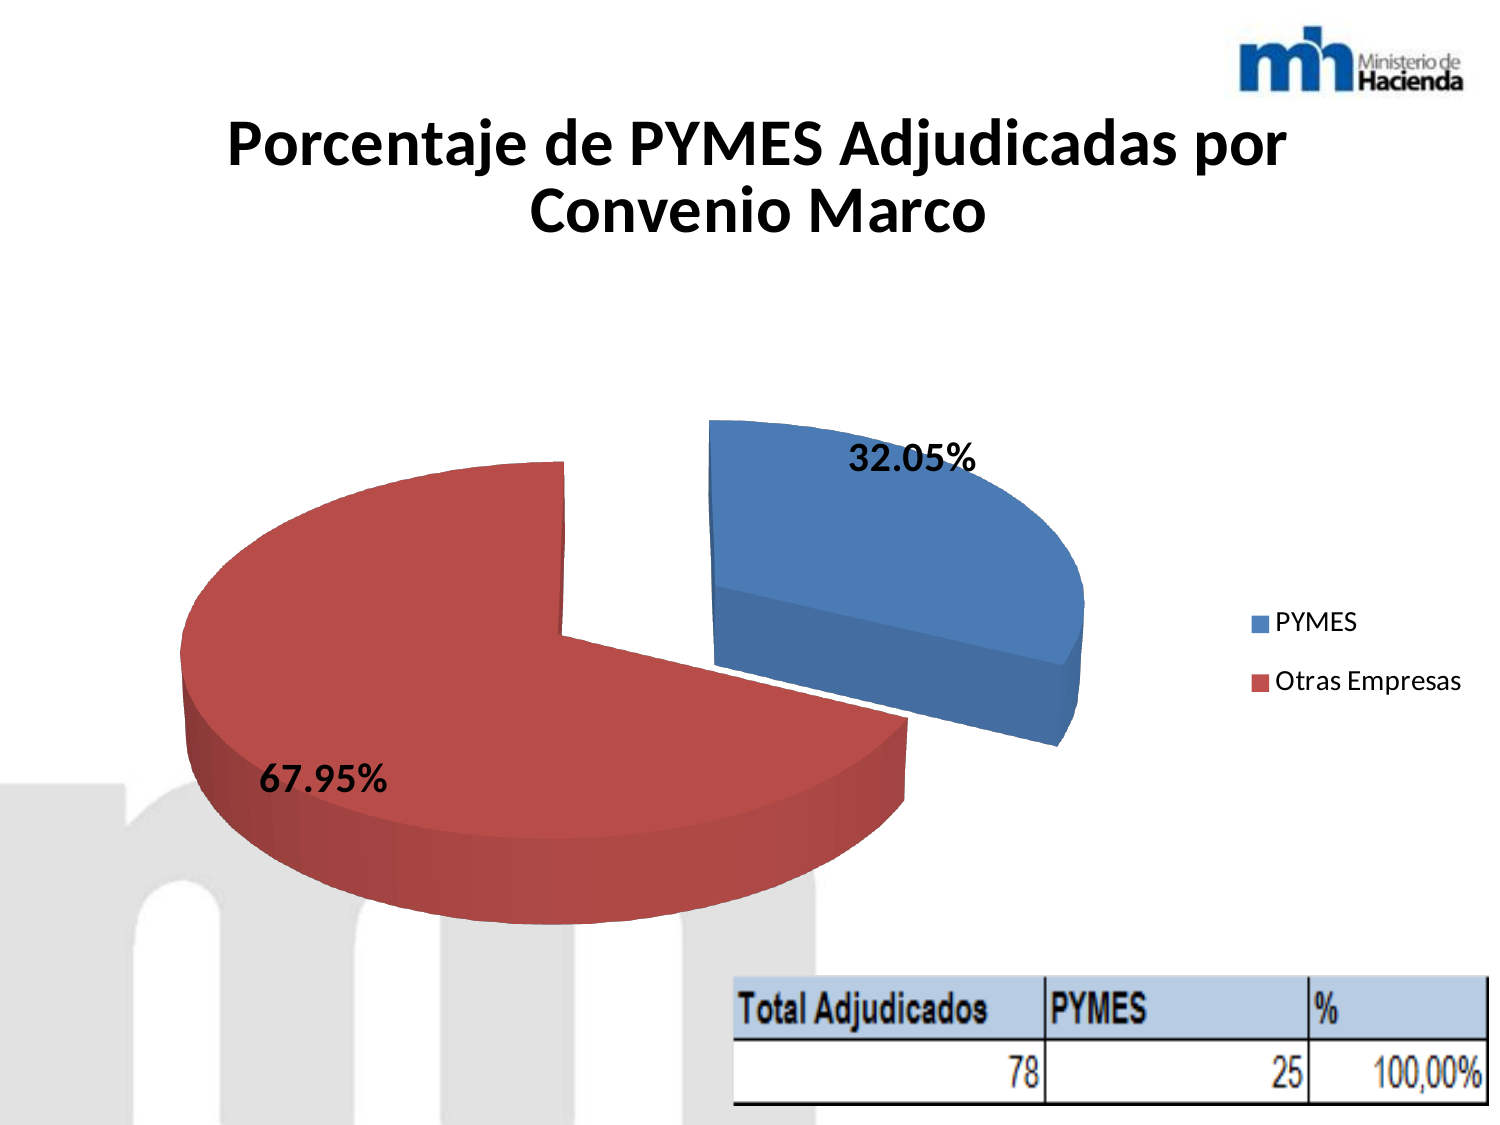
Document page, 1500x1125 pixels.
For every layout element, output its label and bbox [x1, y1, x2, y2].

chart [17, 66, 1500, 1107]
picture [0, 0, 1500, 1125]
